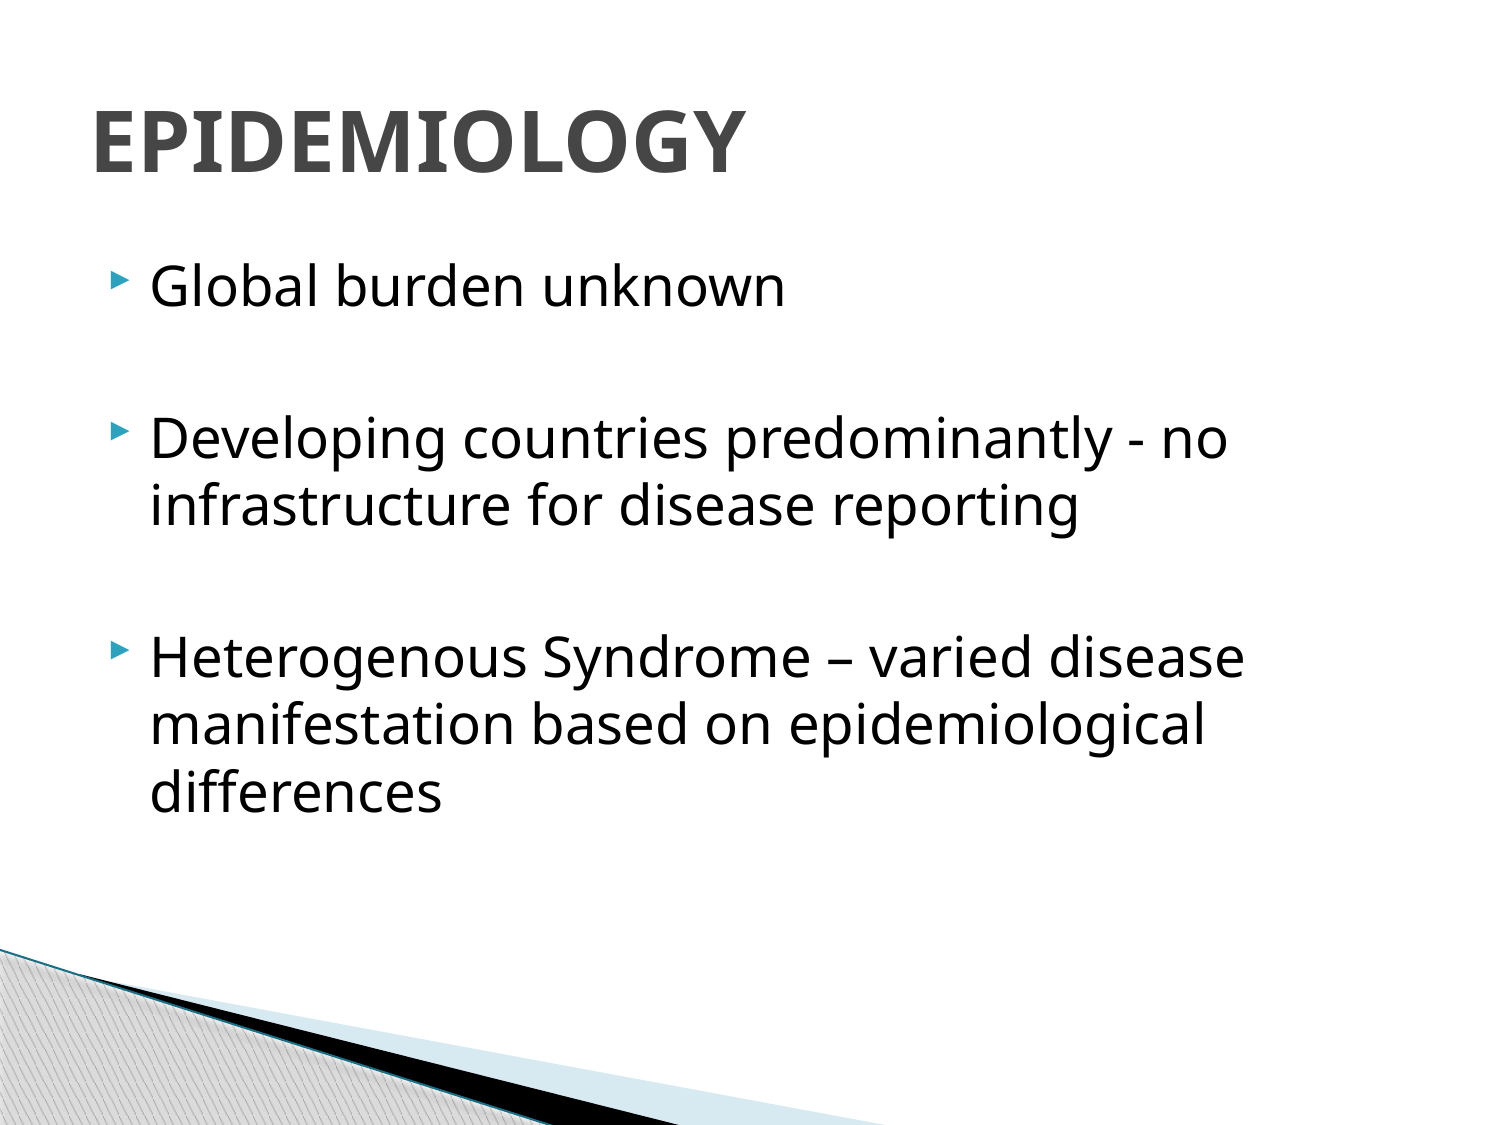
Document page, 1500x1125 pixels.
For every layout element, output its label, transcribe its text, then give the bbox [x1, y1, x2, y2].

list Global burden unknown Developing countries predominantly - no infrastructure for disease reporting Heterogenous Syndrome – varied disease manifestation based on epidemiological differences [75, 243, 1425, 986]
title EPIDEMIOLOGY [75, 45, 1425, 233]
